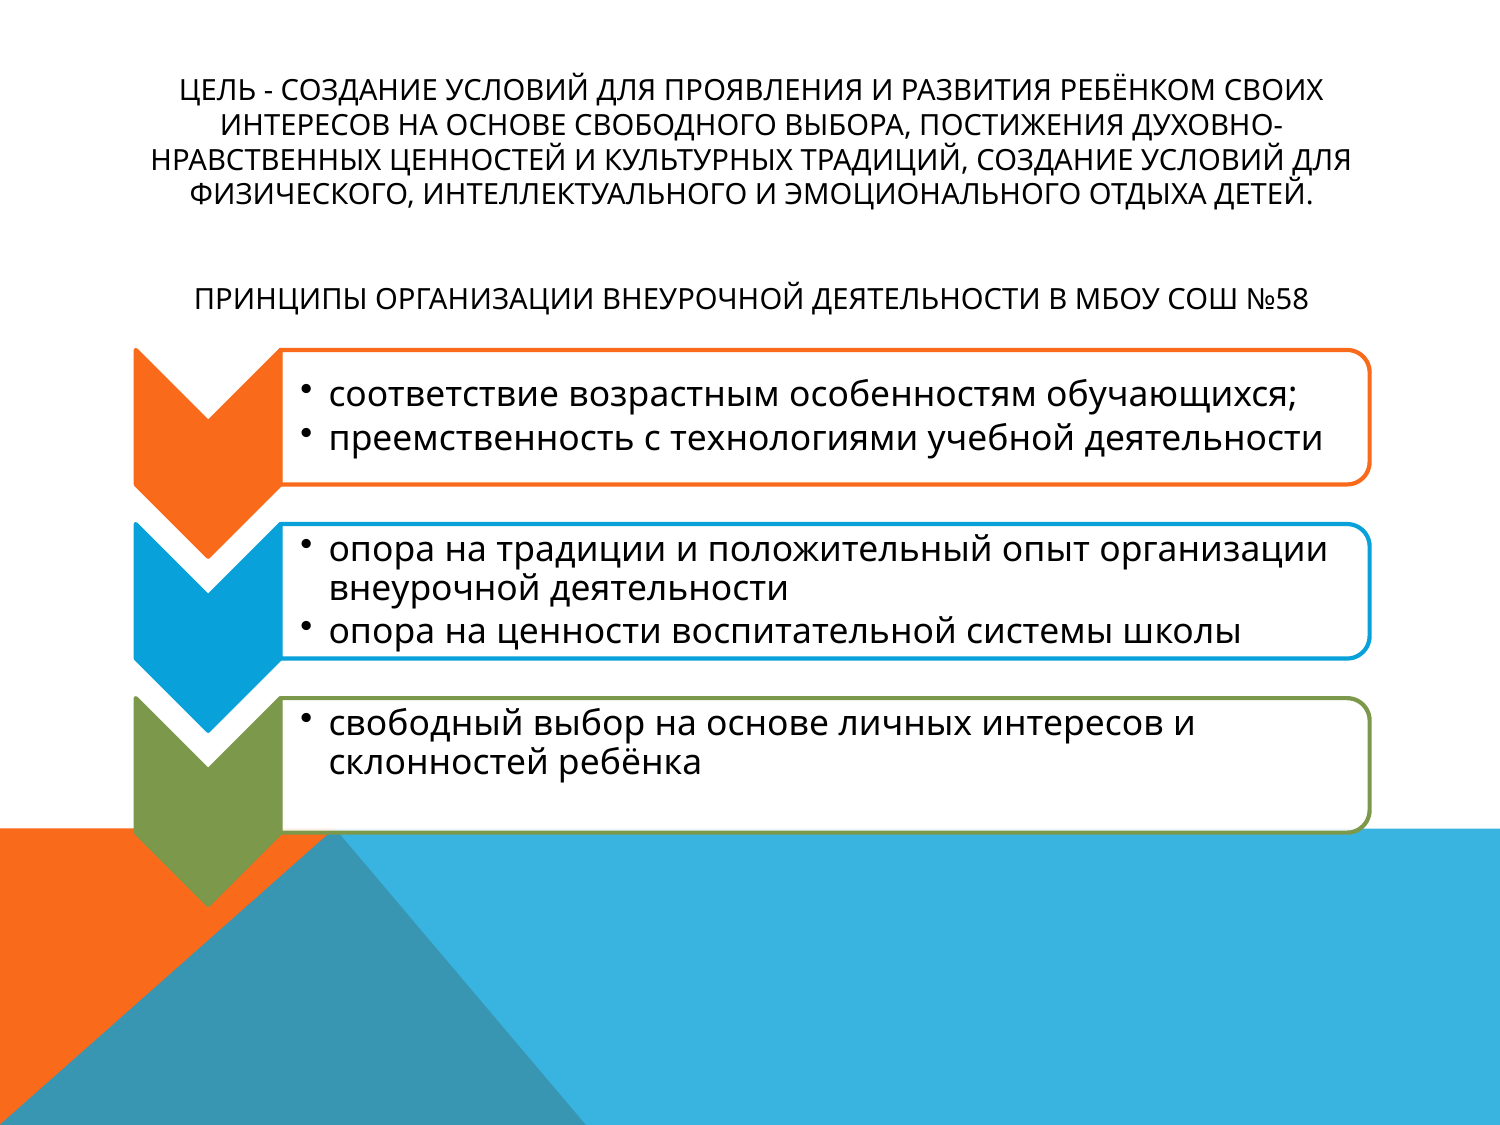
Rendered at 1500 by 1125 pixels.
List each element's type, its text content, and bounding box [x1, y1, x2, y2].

title Цель - создание условий для проявления и развития ребёнком своих интересов на основе свободного выбора, постижения духовно-нравственных ценностей и культурных традиций, создание условий для физического, интеллектуального и эмоционального отдыха детей. Принципы организации внеурочной деятельности в мбоу сош №58 [135, 60, 1369, 349]
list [135, 349, 1370, 906]
